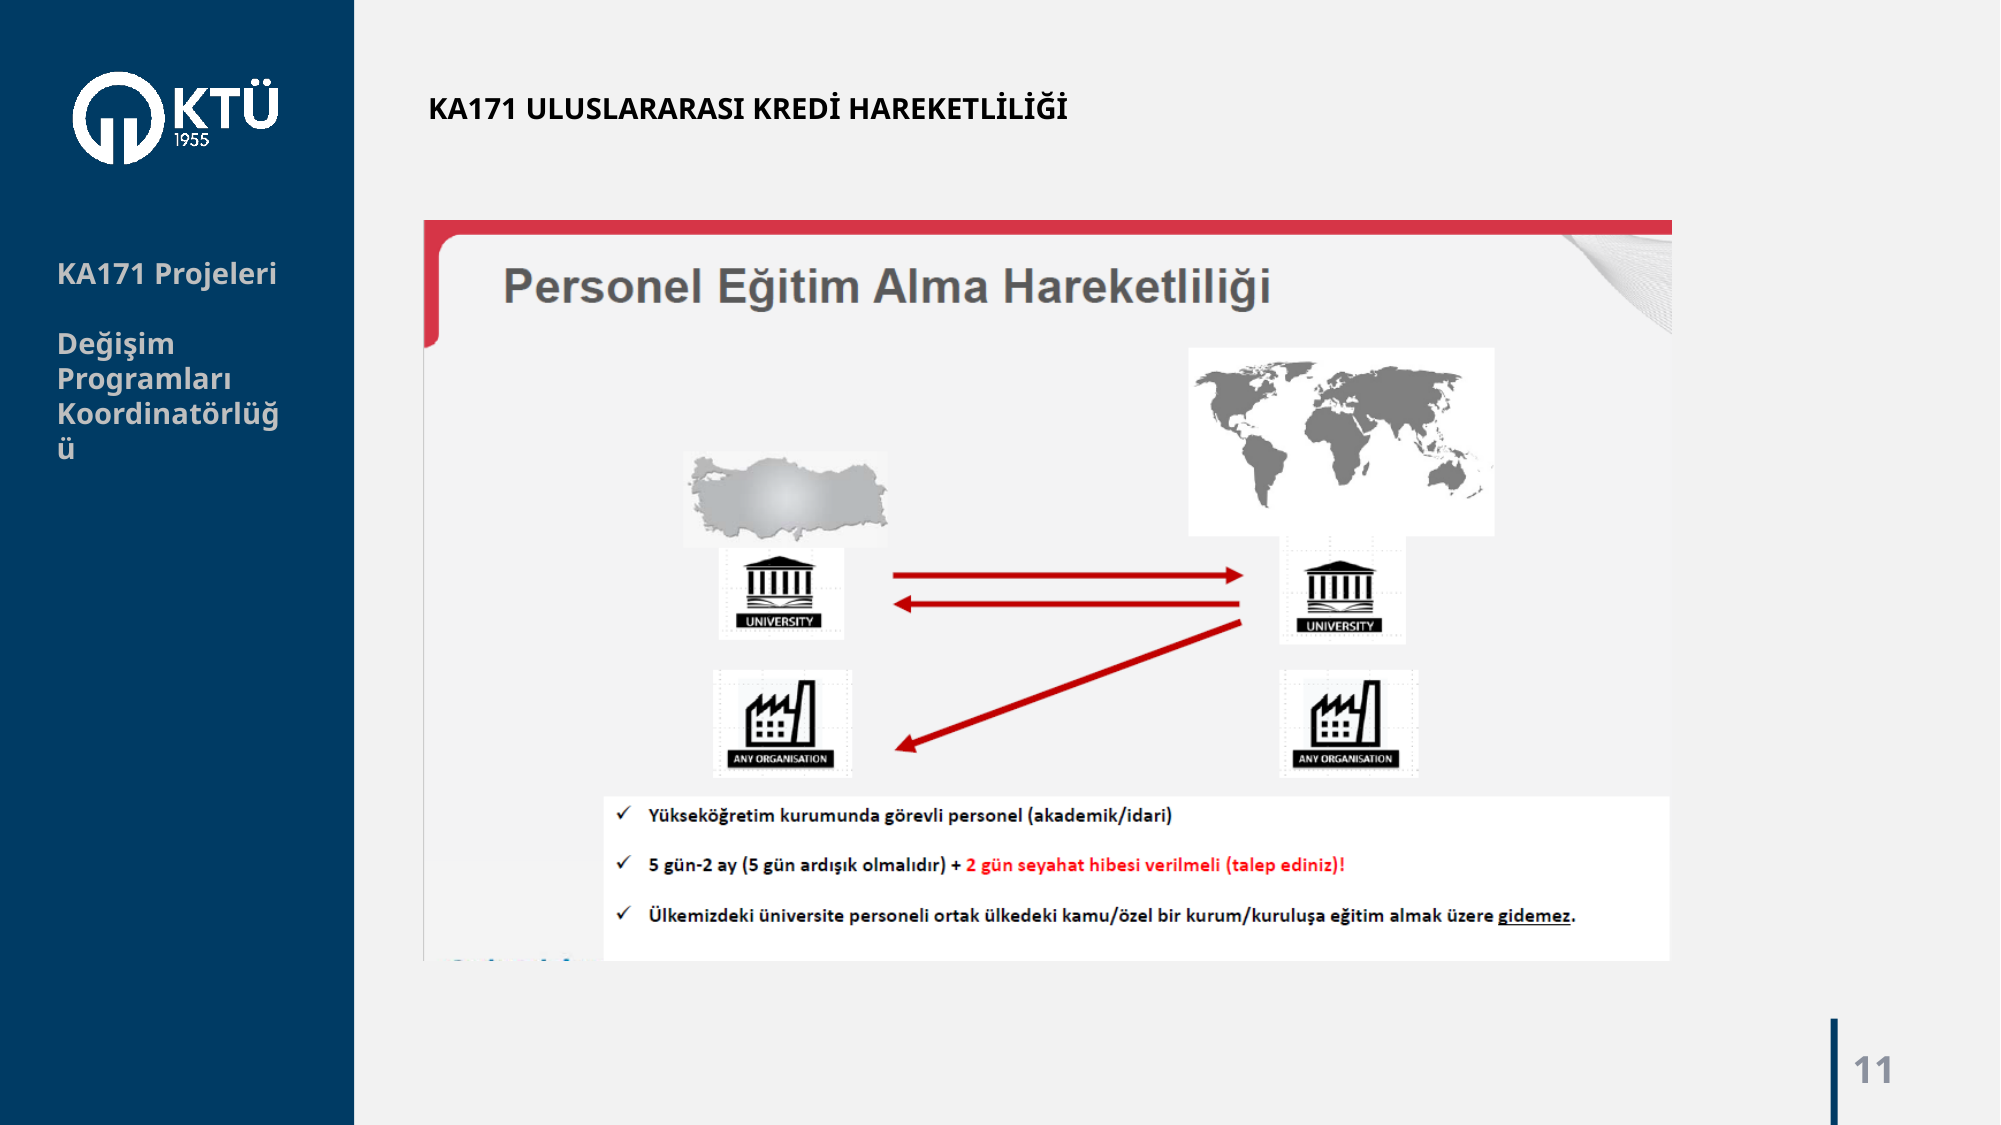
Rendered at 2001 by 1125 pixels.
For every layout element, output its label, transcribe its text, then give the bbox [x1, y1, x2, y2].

text_box KA171 Projeleri Değişim Programları Koordinatörlüğü [41, 248, 304, 518]
slide_number 11 [1460, 1041, 1911, 1102]
picture [59, 58, 296, 178]
text_box KA171 ULUSLARARASI KREDİ HAREKETLİLİĞİ [413, 83, 1661, 168]
picture [423, 220, 1672, 961]
